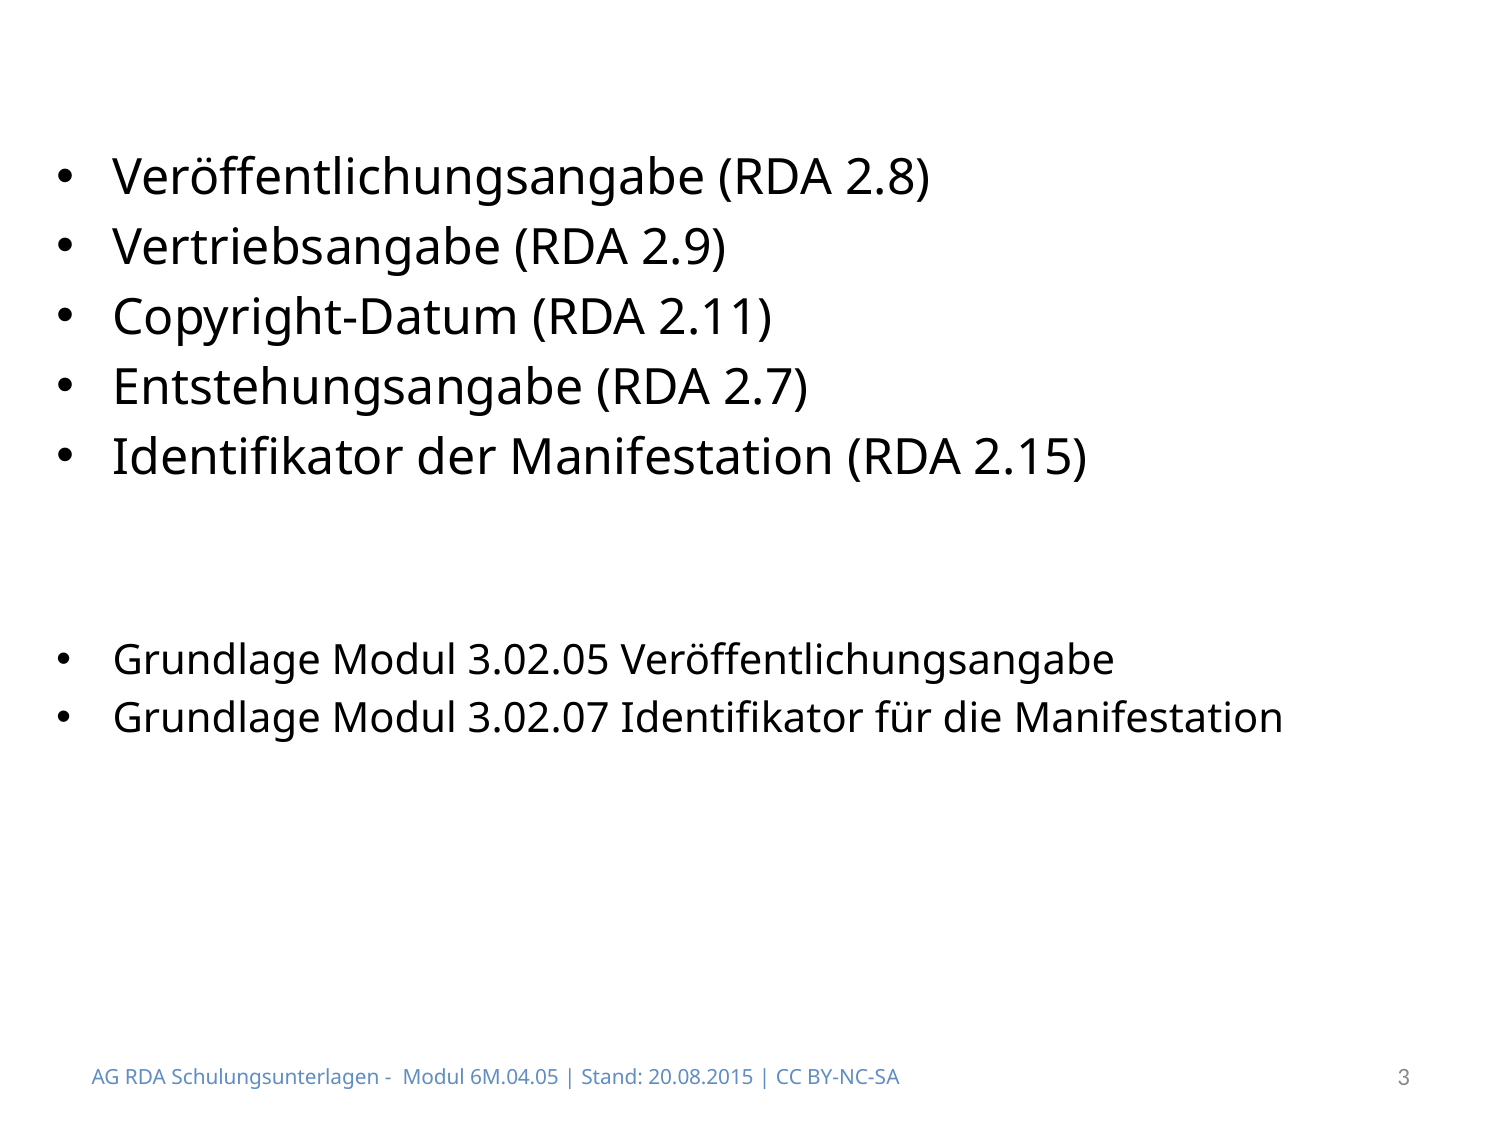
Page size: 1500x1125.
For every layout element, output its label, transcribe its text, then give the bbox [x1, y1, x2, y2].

footer AG RDA Schulungsunterlagen - Modul 6M.04.05 | Stand: 20.08.2015 | CC BY-NC-SA [76, 1045, 1187, 1106]
slide_number 3 [1187, 1045, 1425, 1106]
list Veröffentlichungsangabe (RDA 2.8) Vertriebsangabe (RDA 2.9) Copyright-Datum (RDA 2.11) Entstehungsangabe (RDA 2.7) Identifikator der Manifestation (RDA 2.15) Grundlage Modul 3.02.05 Veröffentlichungsangabe Grundlage Modul 3.02.07 Identifikator für die Manifestation [41, 137, 1459, 1035]
